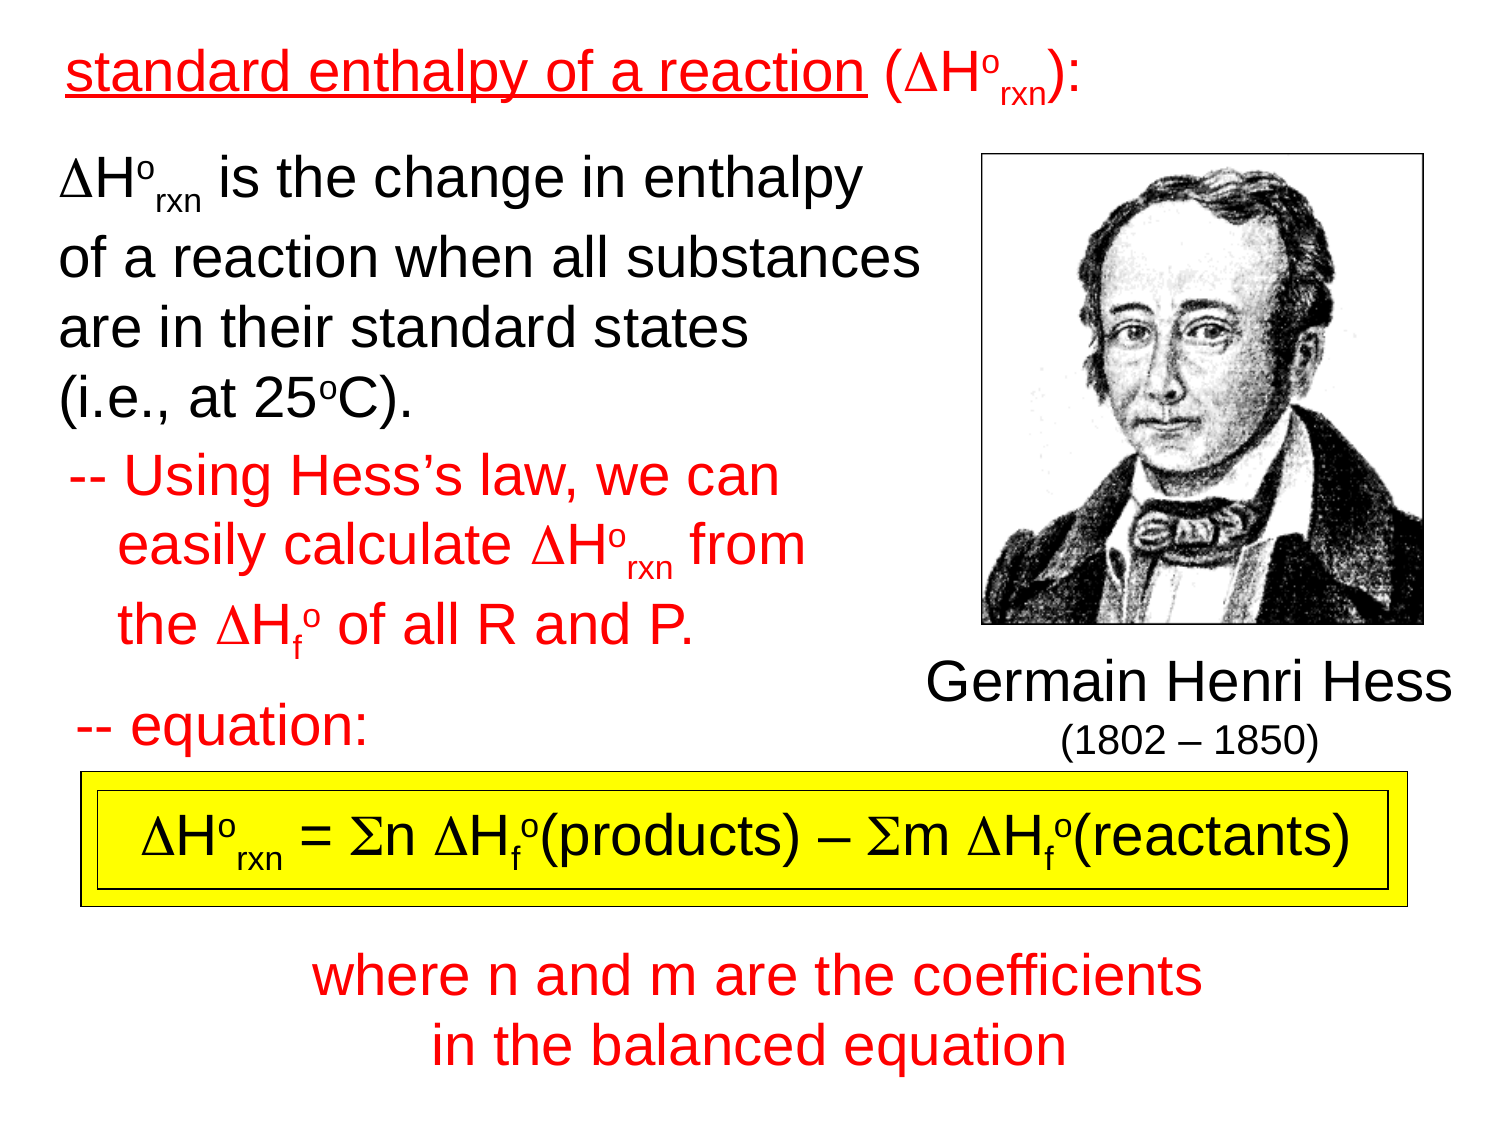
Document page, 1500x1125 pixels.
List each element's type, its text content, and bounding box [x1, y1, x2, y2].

text_box where n and m are the coefficients in the balanced equation [297, 930, 1220, 1085]
text_box DHorxn is the change in enthalpy of a reaction when all substances are in their standard states (i.e., at 25oC). [43, 131, 938, 437]
text_box -- Using Hess’s law, we can easily calculate DHorxn from the DHfo of all R and P. [53, 429, 822, 674]
text_box -- equation: DHorxn = Sn DHfo(products) – Sm DHfo(reactants) [60, 679, 1384, 885]
text_box [97, 790, 1388, 890]
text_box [910, 153, 1471, 772]
text_box standard enthalpy of a reaction (DHorxn): [50, 25, 1098, 120]
text_box [80, 779, 1408, 907]
